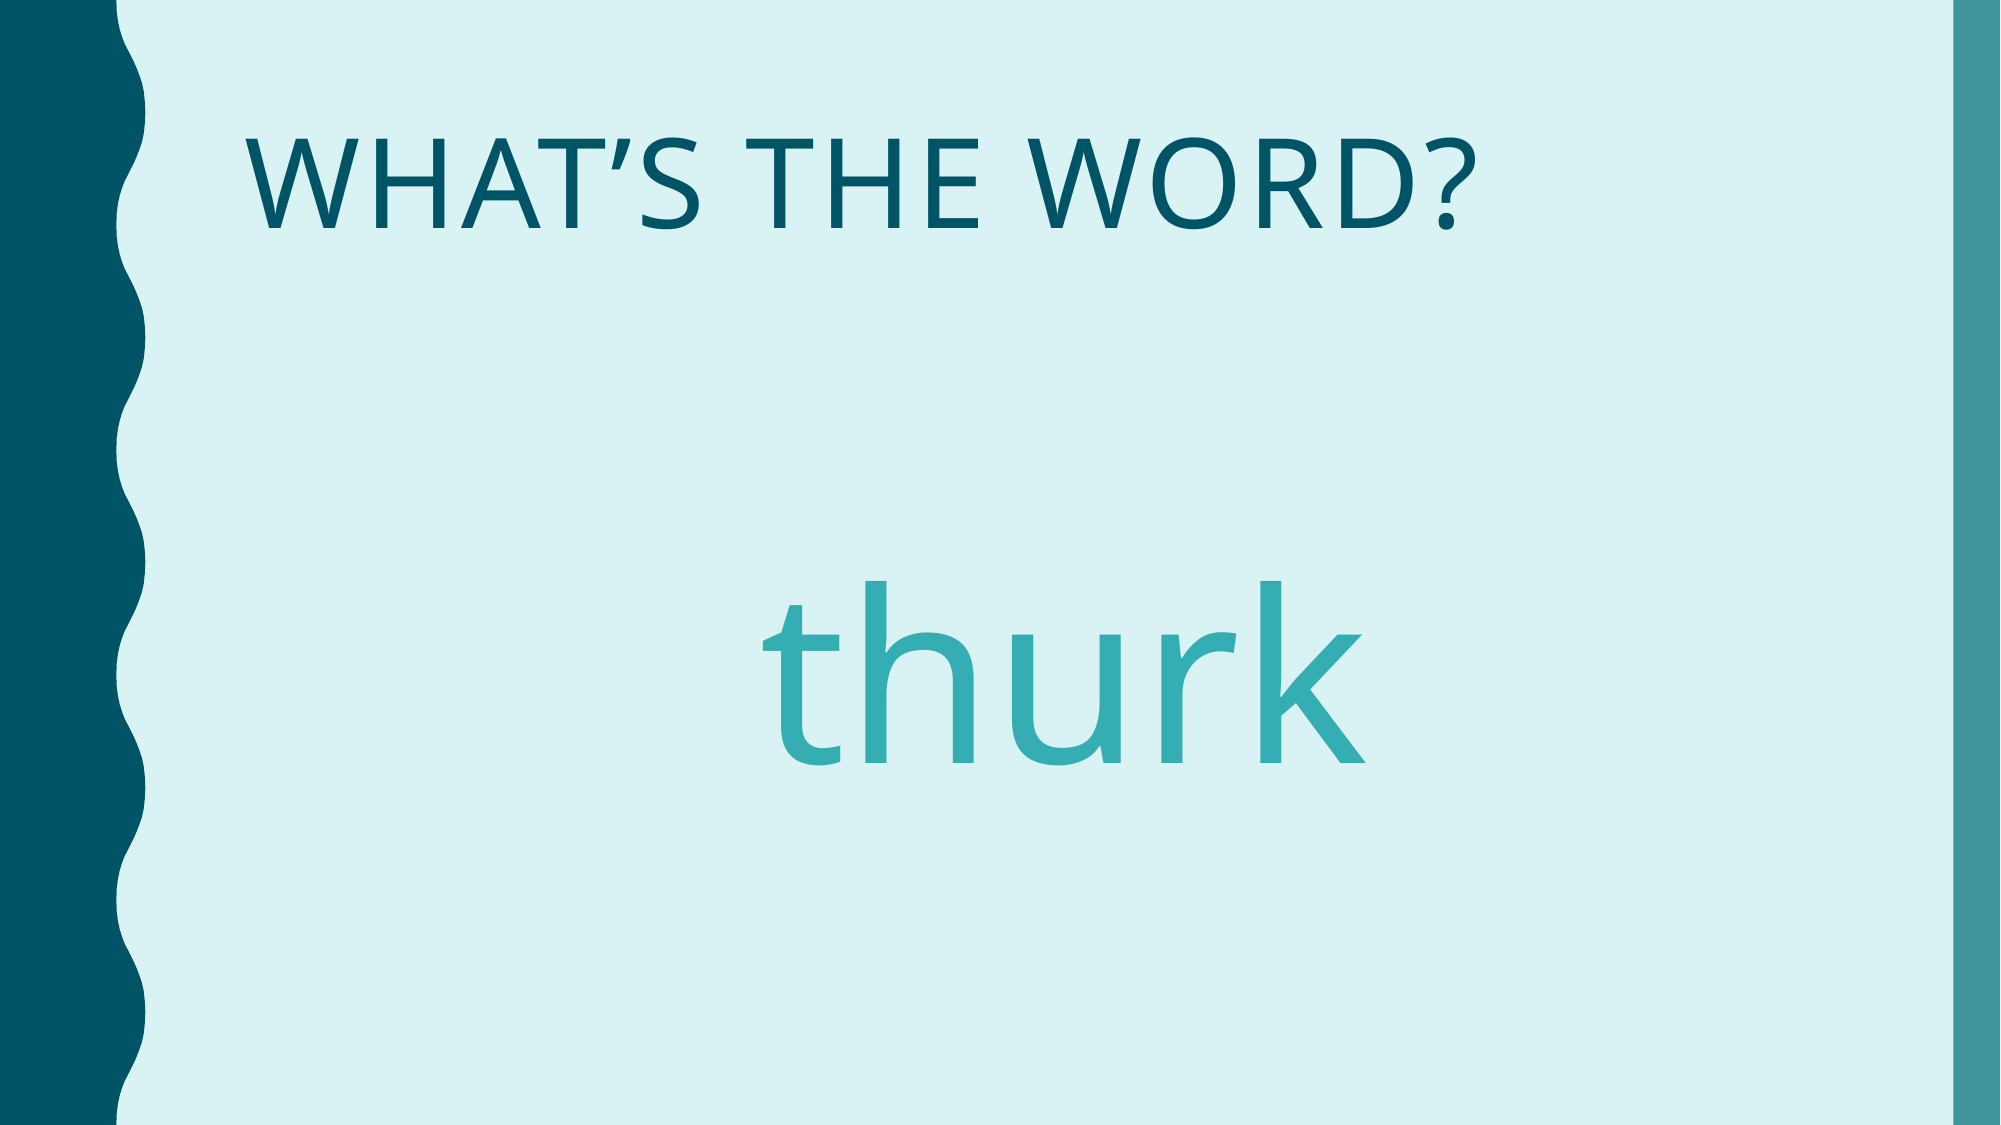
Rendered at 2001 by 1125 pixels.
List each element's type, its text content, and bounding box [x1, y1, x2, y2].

list thurk [229, 359, 1899, 1014]
title WHAT’S THE word? [229, 18, 1899, 263]
